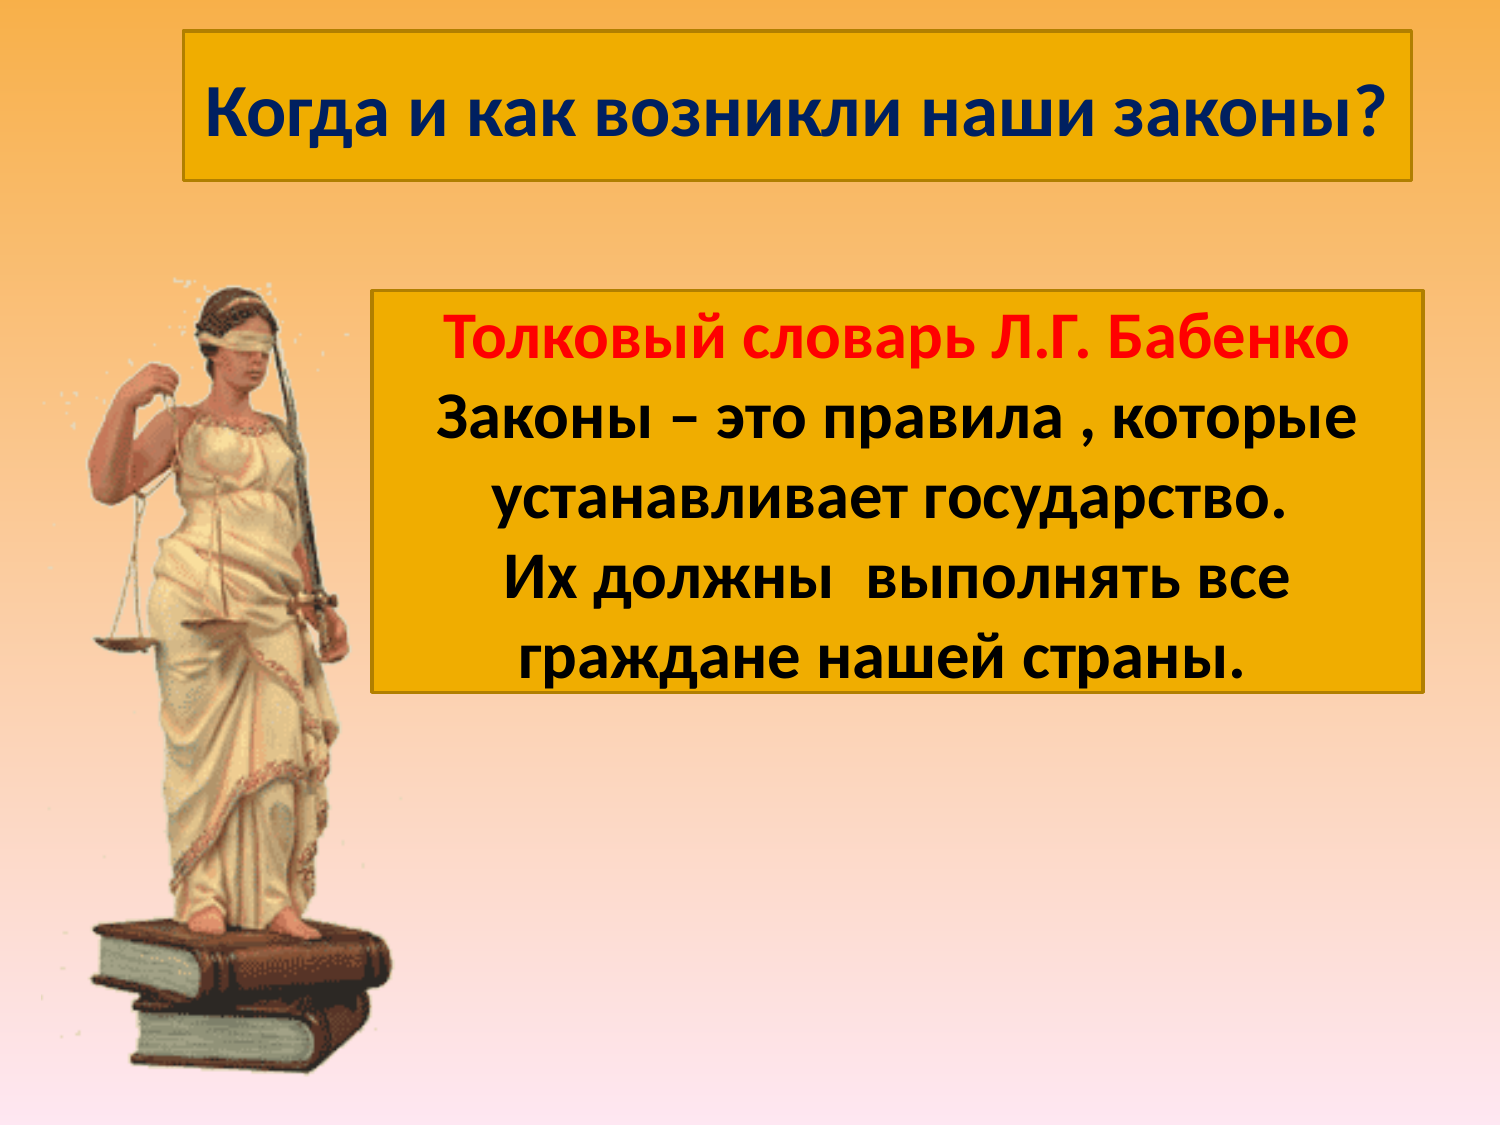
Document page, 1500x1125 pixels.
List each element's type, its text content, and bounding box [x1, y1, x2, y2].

text_box Когда и как возникли наши законы? [182, 29, 1413, 182]
text_box Толковый словарь Л.Г. Бабенко Законы – это правила , которые устанавливает государство. Их должны выполнять все граждане нашей страны. [453, 289, 1425, 694]
picture [40, 252, 444, 1125]
